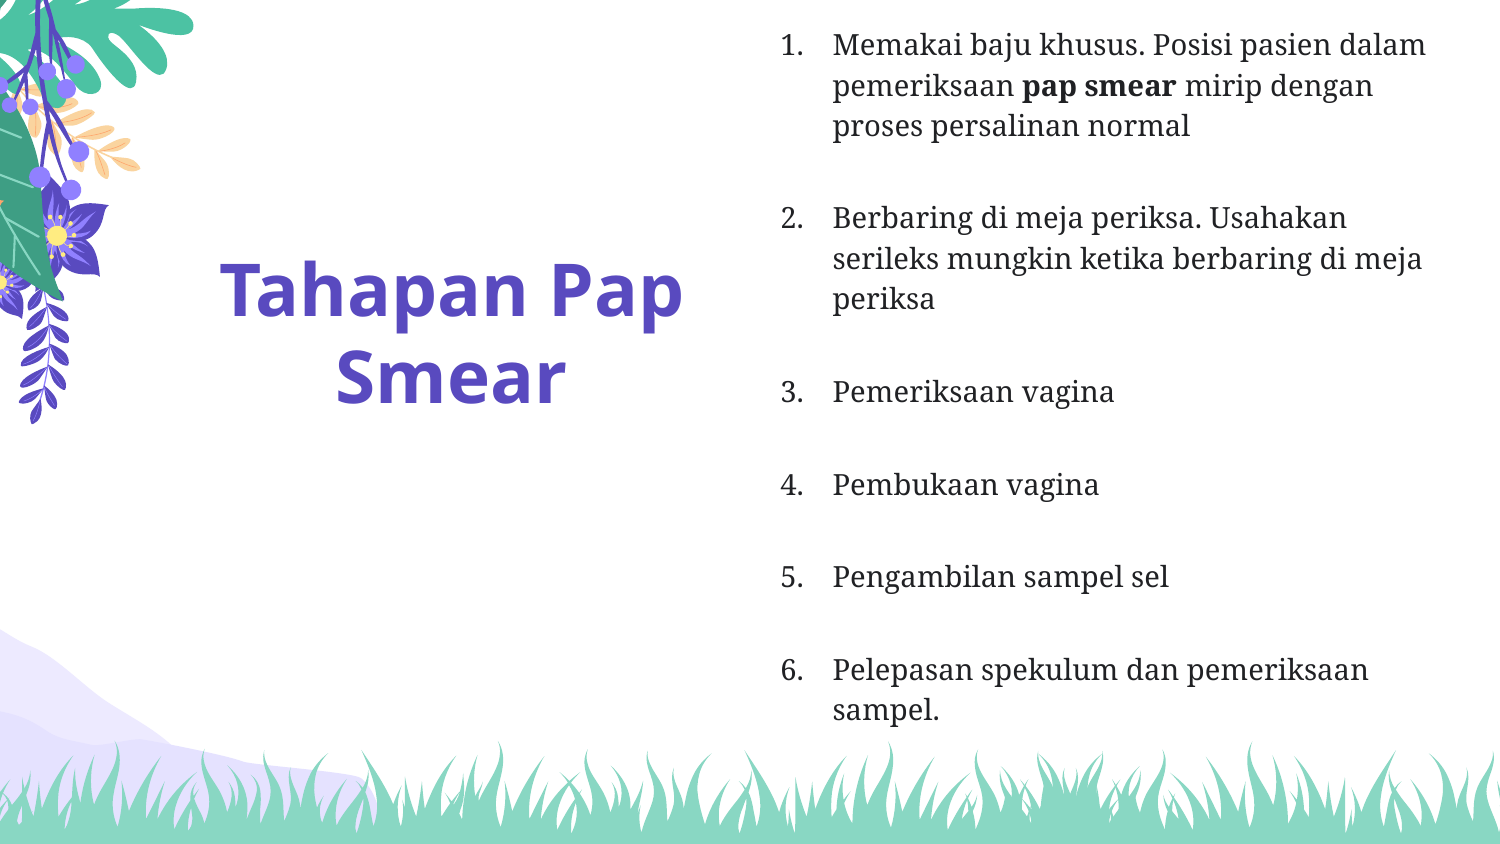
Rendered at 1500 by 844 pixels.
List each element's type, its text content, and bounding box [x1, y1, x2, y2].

subtitle Memakai baju khusus. Posisi pasien dalam pemeriksaan pap smear mirip dengan proses persalinan normal Berbaring di meja periksa. Usahakan serileks mungkin ketika berbaring di meja periksa Pemeriksaan vagina Pembukaan vagina Pengambilan sampel sel Pelepasan spekulum dan pemeriksaan sampel. [742, 303, 1445, 486]
title Tahapan Pap Smear [144, 284, 760, 378]
